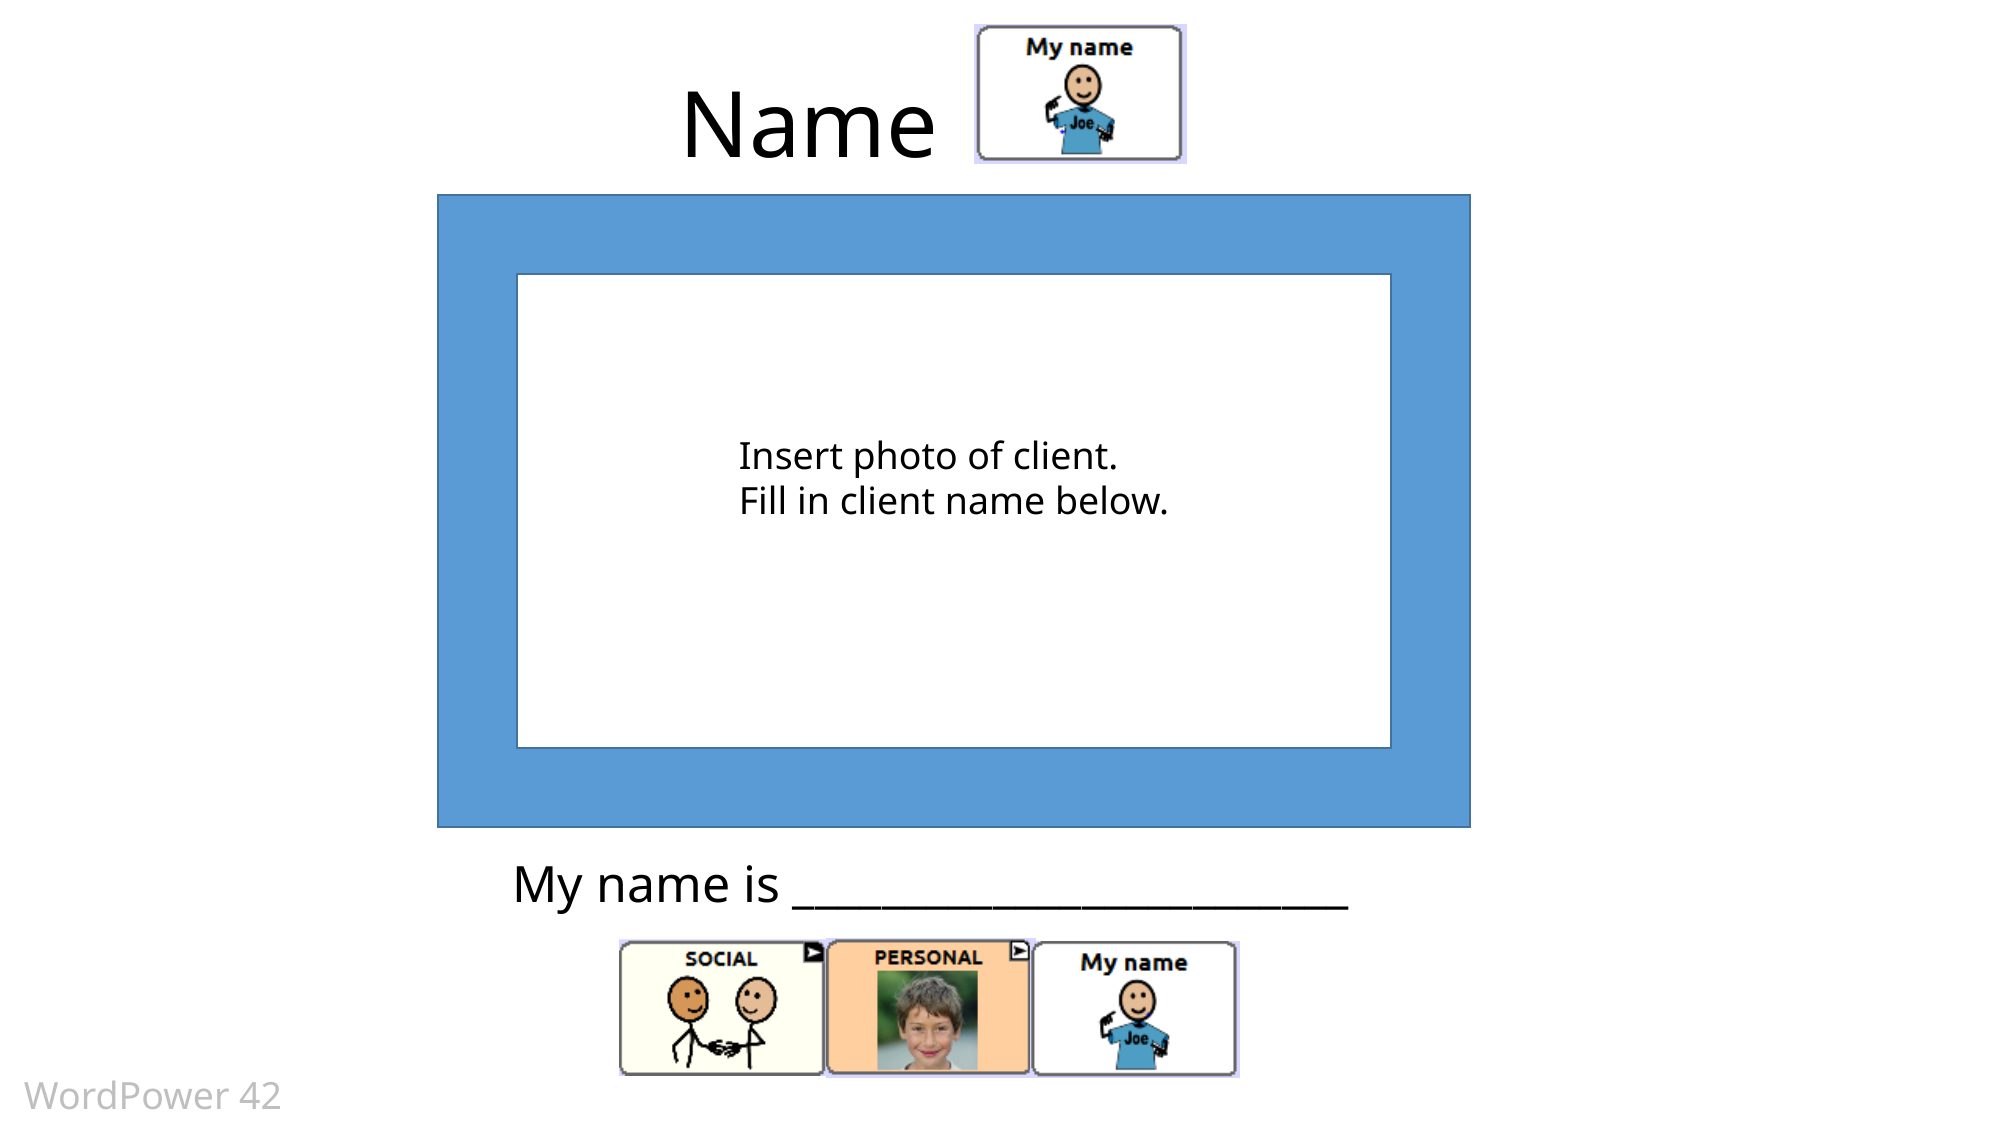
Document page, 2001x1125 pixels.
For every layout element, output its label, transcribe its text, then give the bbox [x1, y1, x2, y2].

text_box Insert photo of client. Fill in client name below. [723, 424, 1185, 530]
text_box WordPower 42 [9, 1064, 352, 1125]
picture [974, 24, 1187, 165]
text_box [437, 194, 1471, 828]
text_box My name is _________________________ [497, 845, 1365, 921]
title Name [104, 59, 1538, 197]
picture [619, 938, 1240, 1078]
